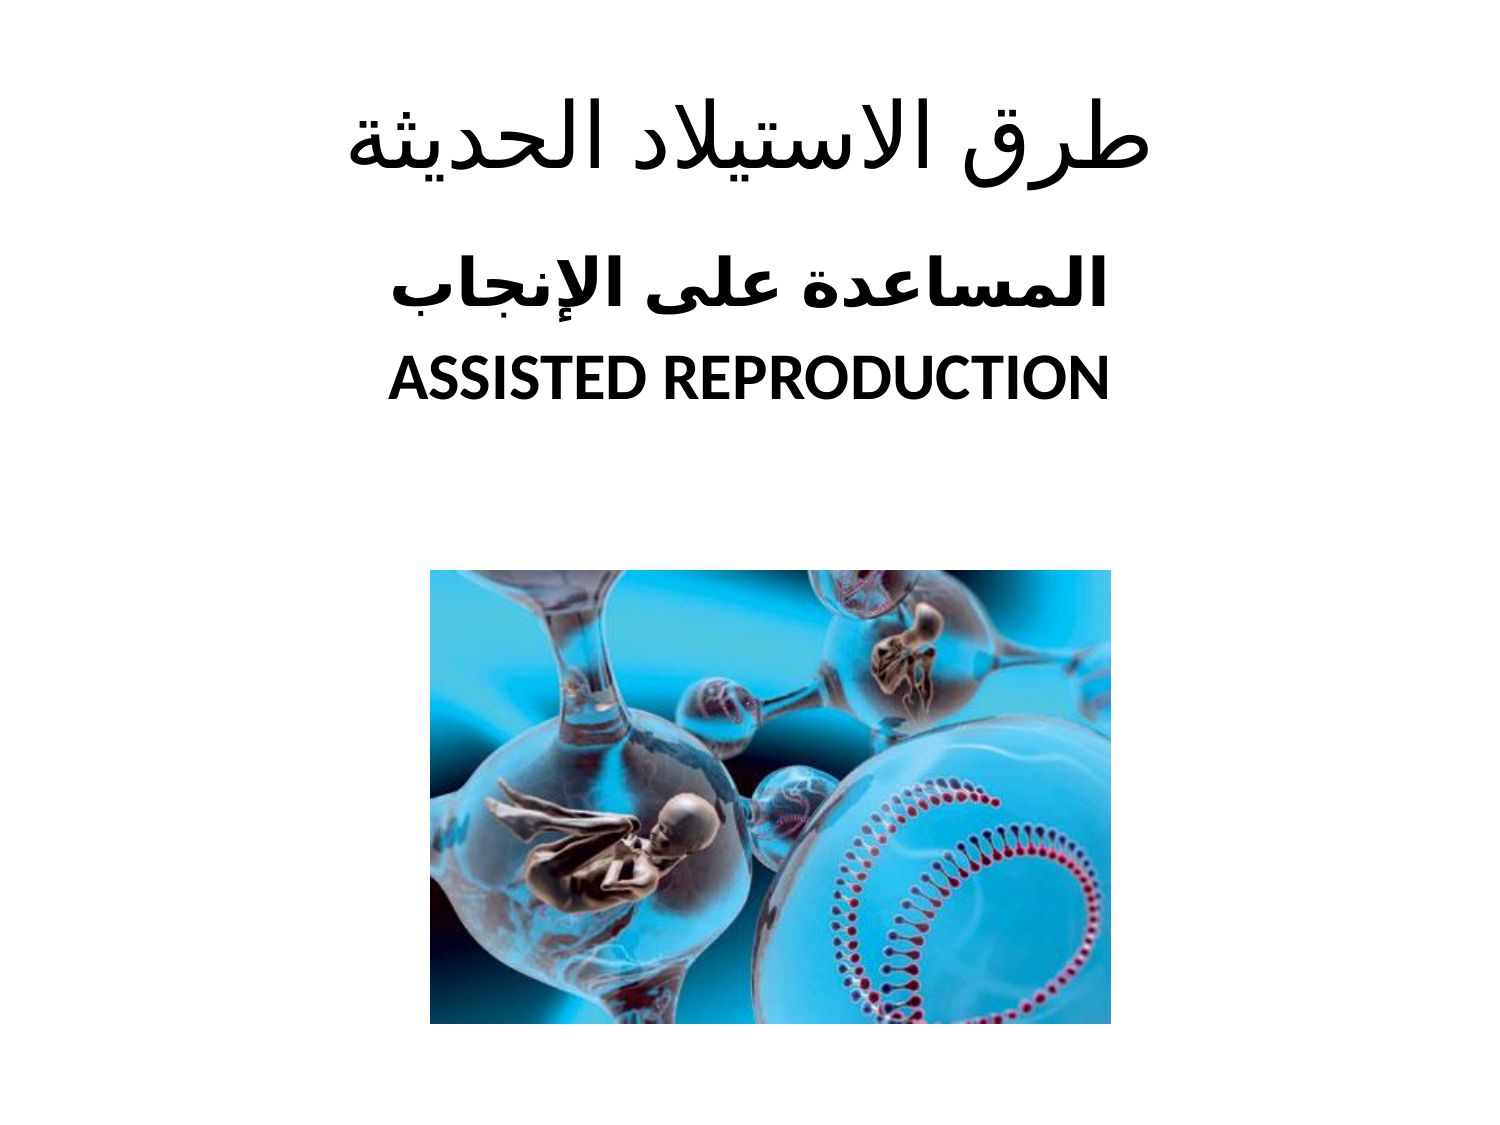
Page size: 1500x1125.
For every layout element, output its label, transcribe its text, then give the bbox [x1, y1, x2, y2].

title طرق الاستيلاد الحديثة [112, 66, 1388, 308]
subtitle المساعدة على الإنجاب ASSISTED REPRODUCTION [225, 231, 1275, 520]
picture [430, 569, 1111, 1024]
